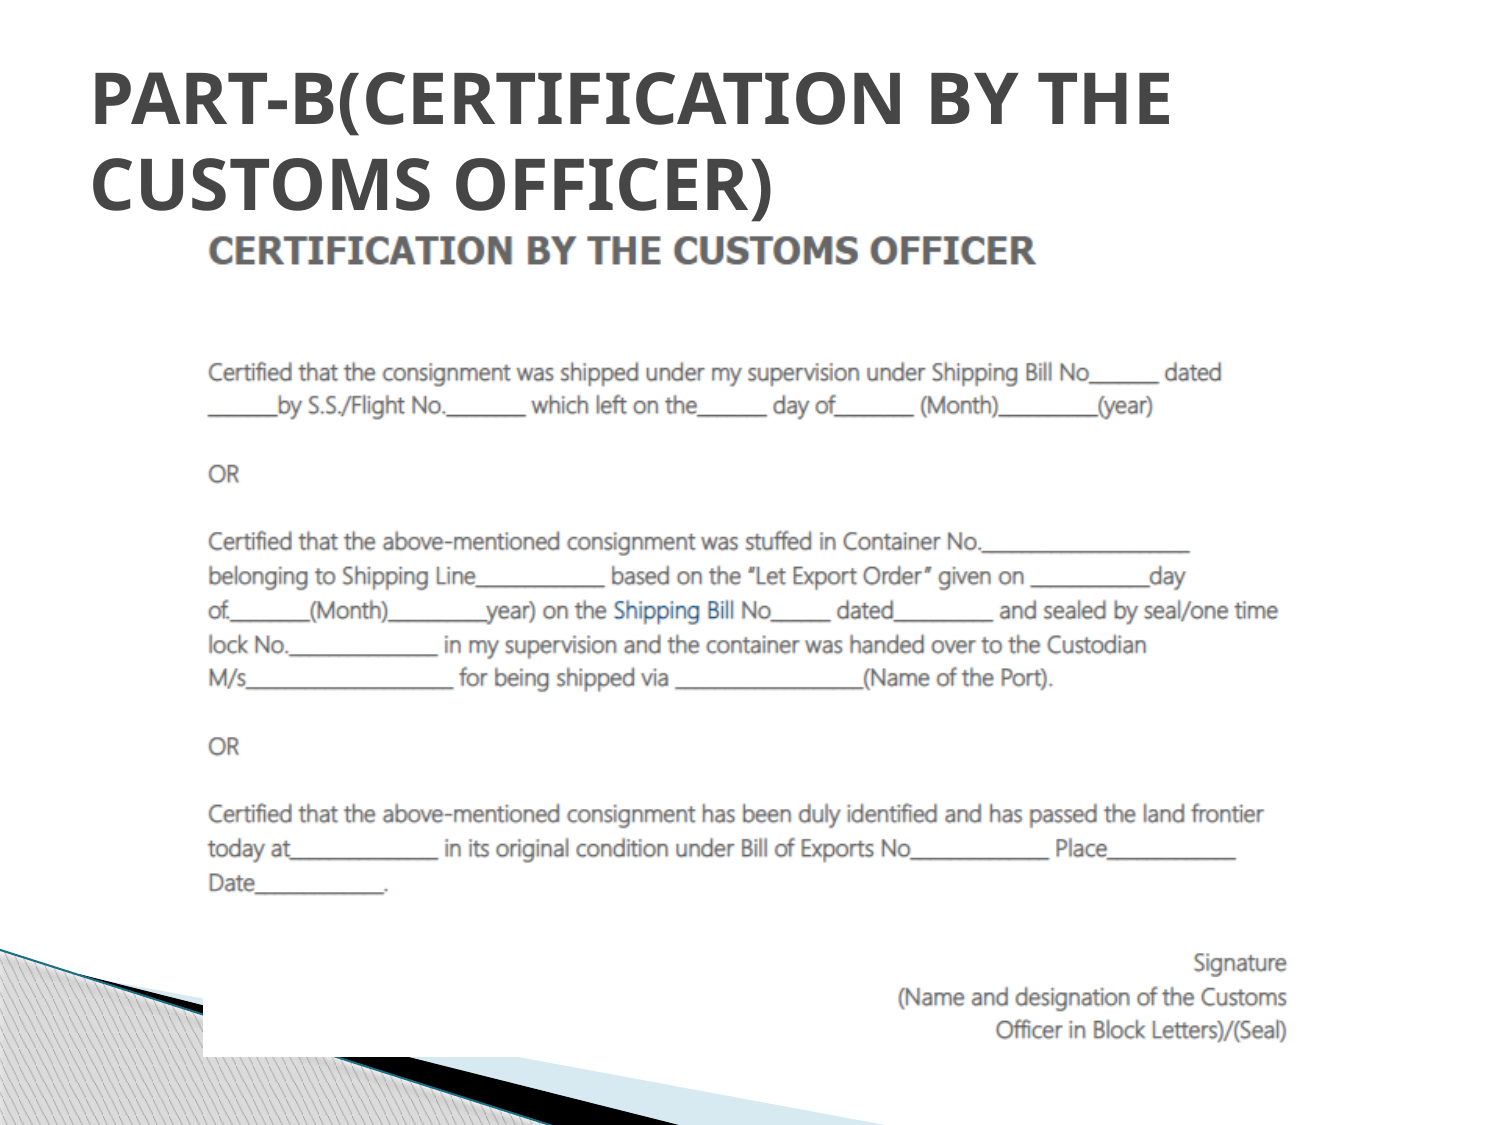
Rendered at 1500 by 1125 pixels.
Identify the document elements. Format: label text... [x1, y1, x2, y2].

picture [202, 224, 1302, 1057]
title PART-B(CERTIFICATION BY THE CUSTOMS OFFICER) [75, 45, 1425, 233]
